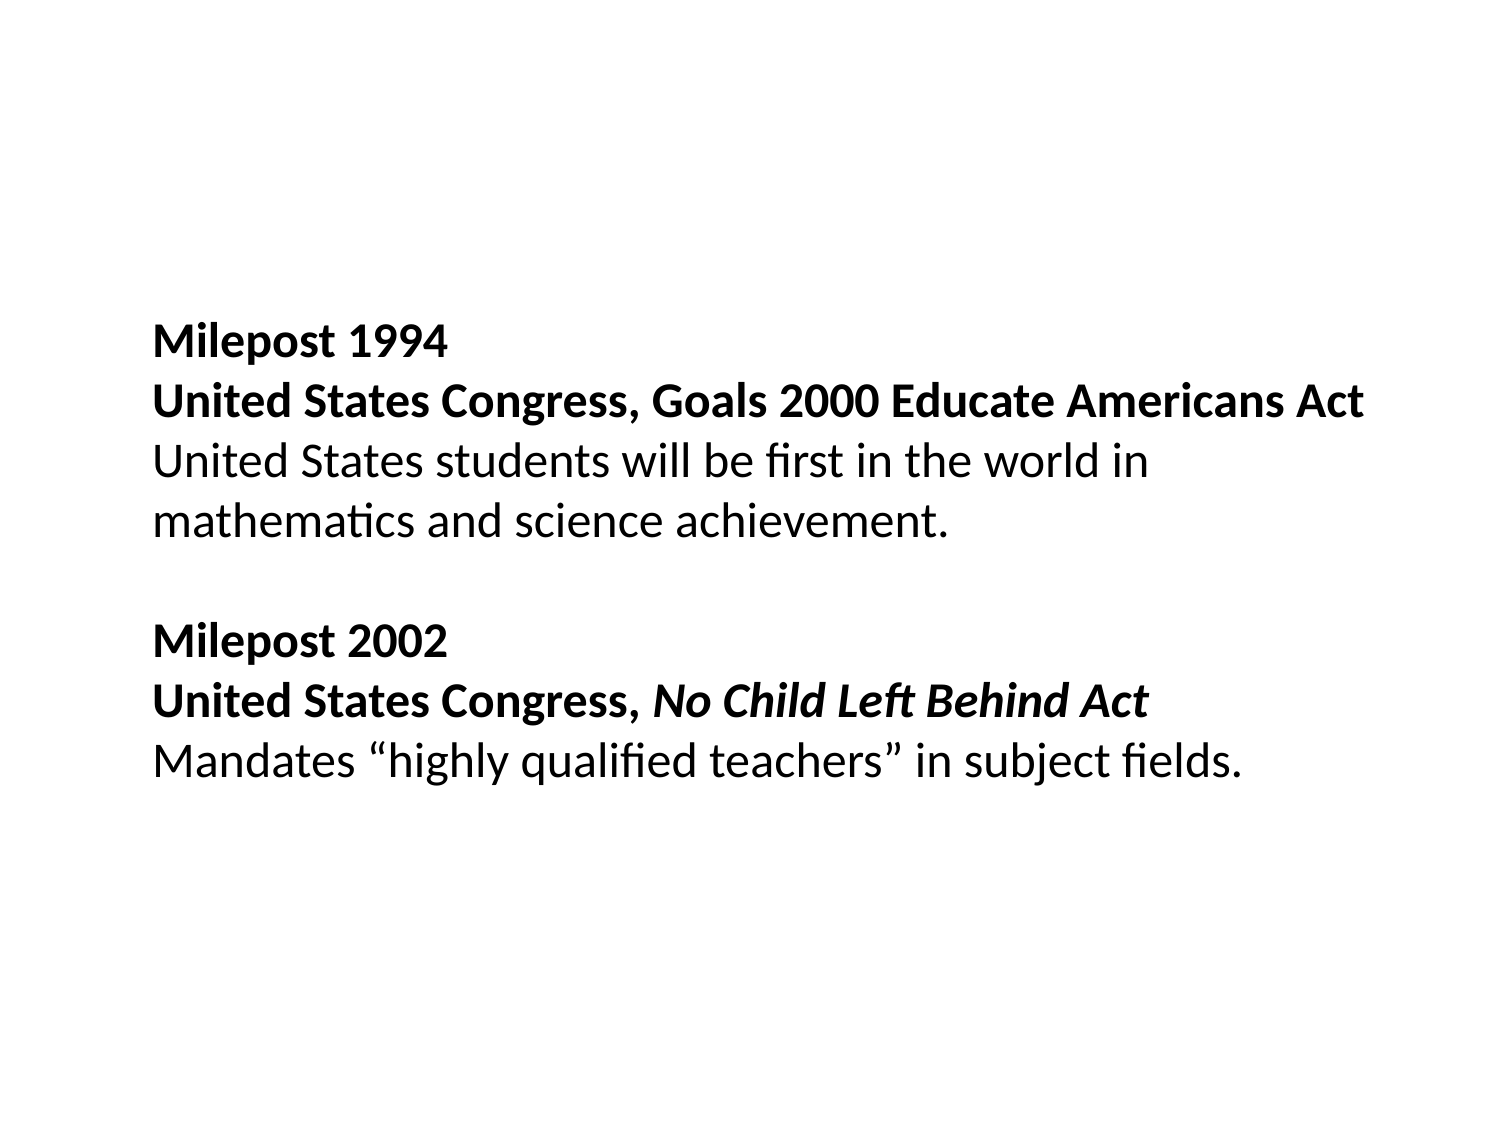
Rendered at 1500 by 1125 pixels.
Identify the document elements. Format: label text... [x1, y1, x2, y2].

text_box Milepost 1994 United States Congress, Goals 2000 Educate Americans Act United States students will be first in the world in mathematics and science achievement. Milepost 2002 United States Congress, No Child Left Behind Act Mandates “highly qualified teachers” in subject fields. [137, 299, 1400, 795]
